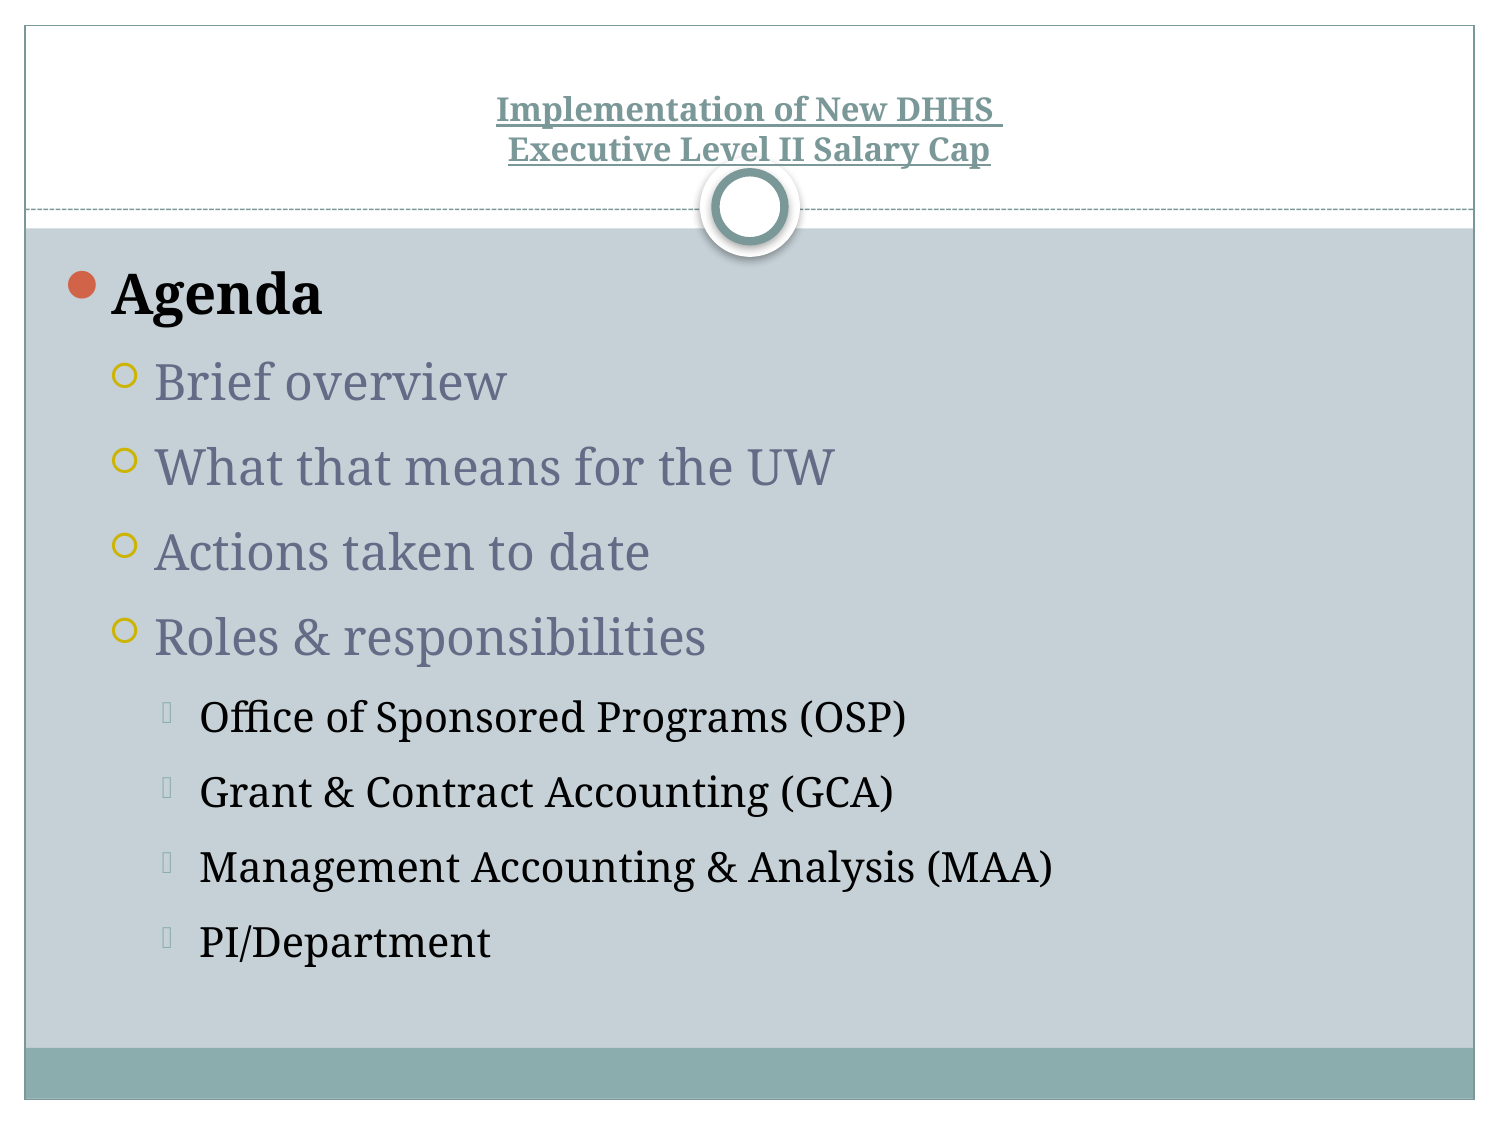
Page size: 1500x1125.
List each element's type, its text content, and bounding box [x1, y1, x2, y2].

title Implementation of New DHHS Executive Level II Salary Cap [49, 37, 1450, 175]
list Agenda Brief overview What that means for the UW Actions taken to date Roles & responsibilities Office of Sponsored Programs (OSP) Grant & Contract Accounting (GCA) Management Accounting & Analysis (MAA) PI/Department [49, 250, 1445, 1001]
